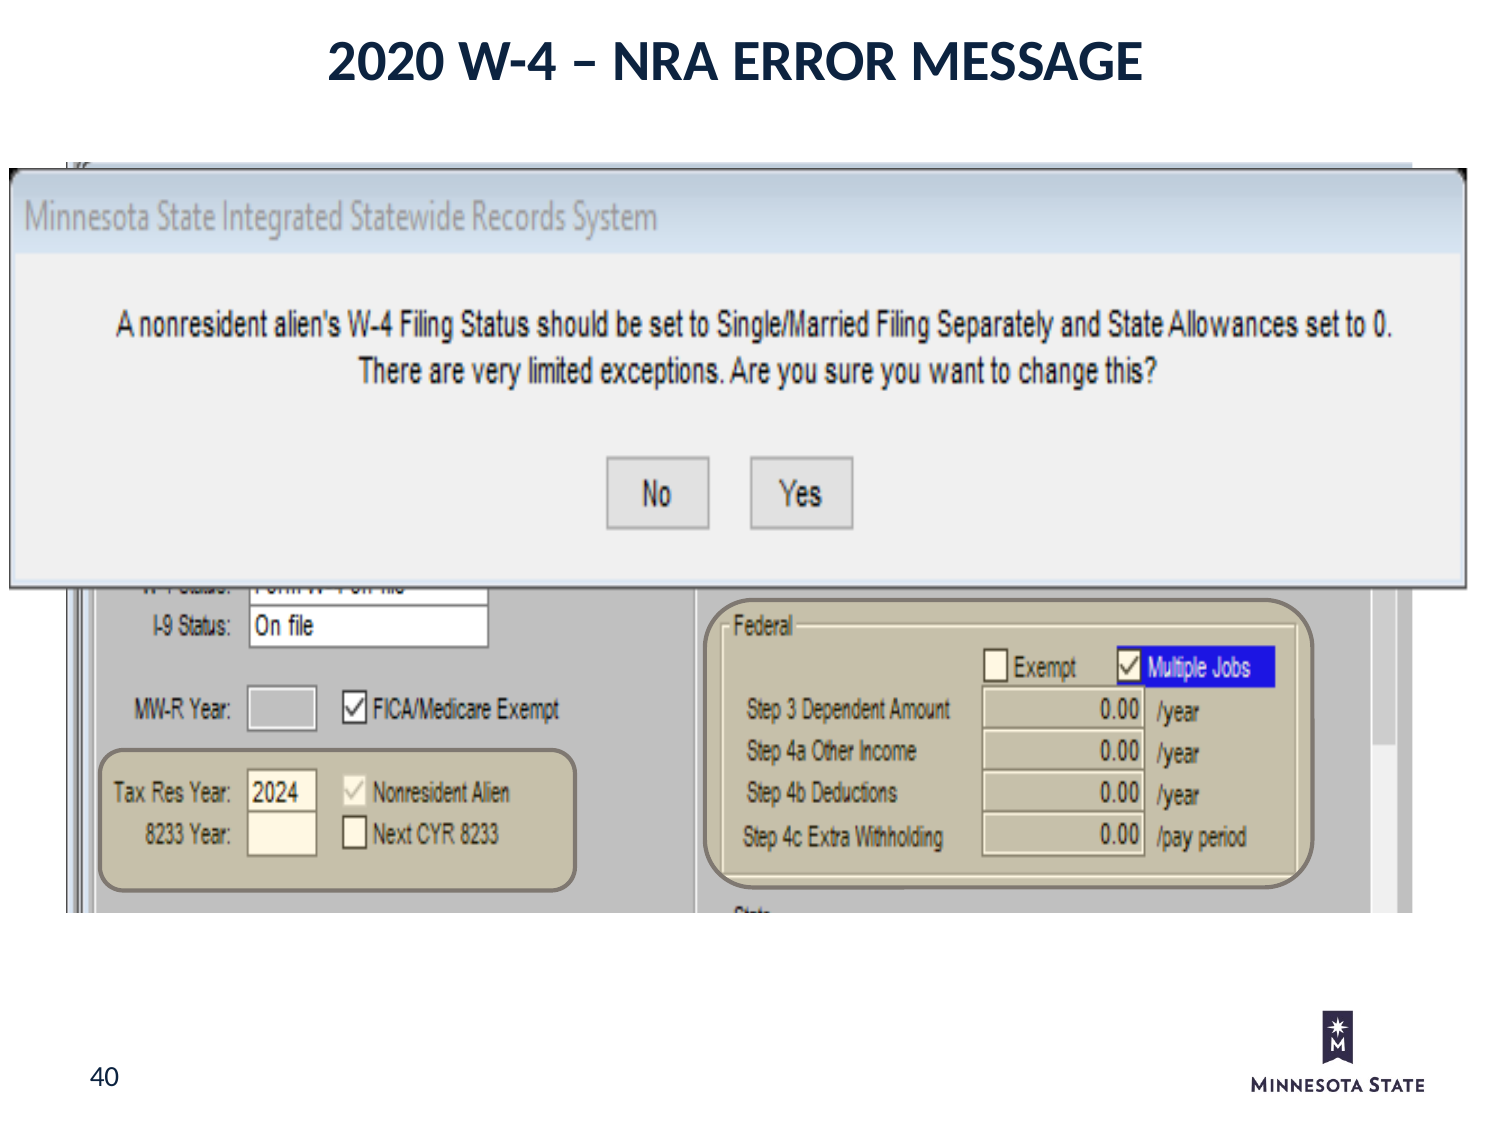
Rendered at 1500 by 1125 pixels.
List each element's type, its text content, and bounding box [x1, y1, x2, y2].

picture [9, 162, 1470, 913]
picture [1175, 999, 1500, 1110]
list 2020 W-4 – nra error message [312, 0, 1188, 100]
